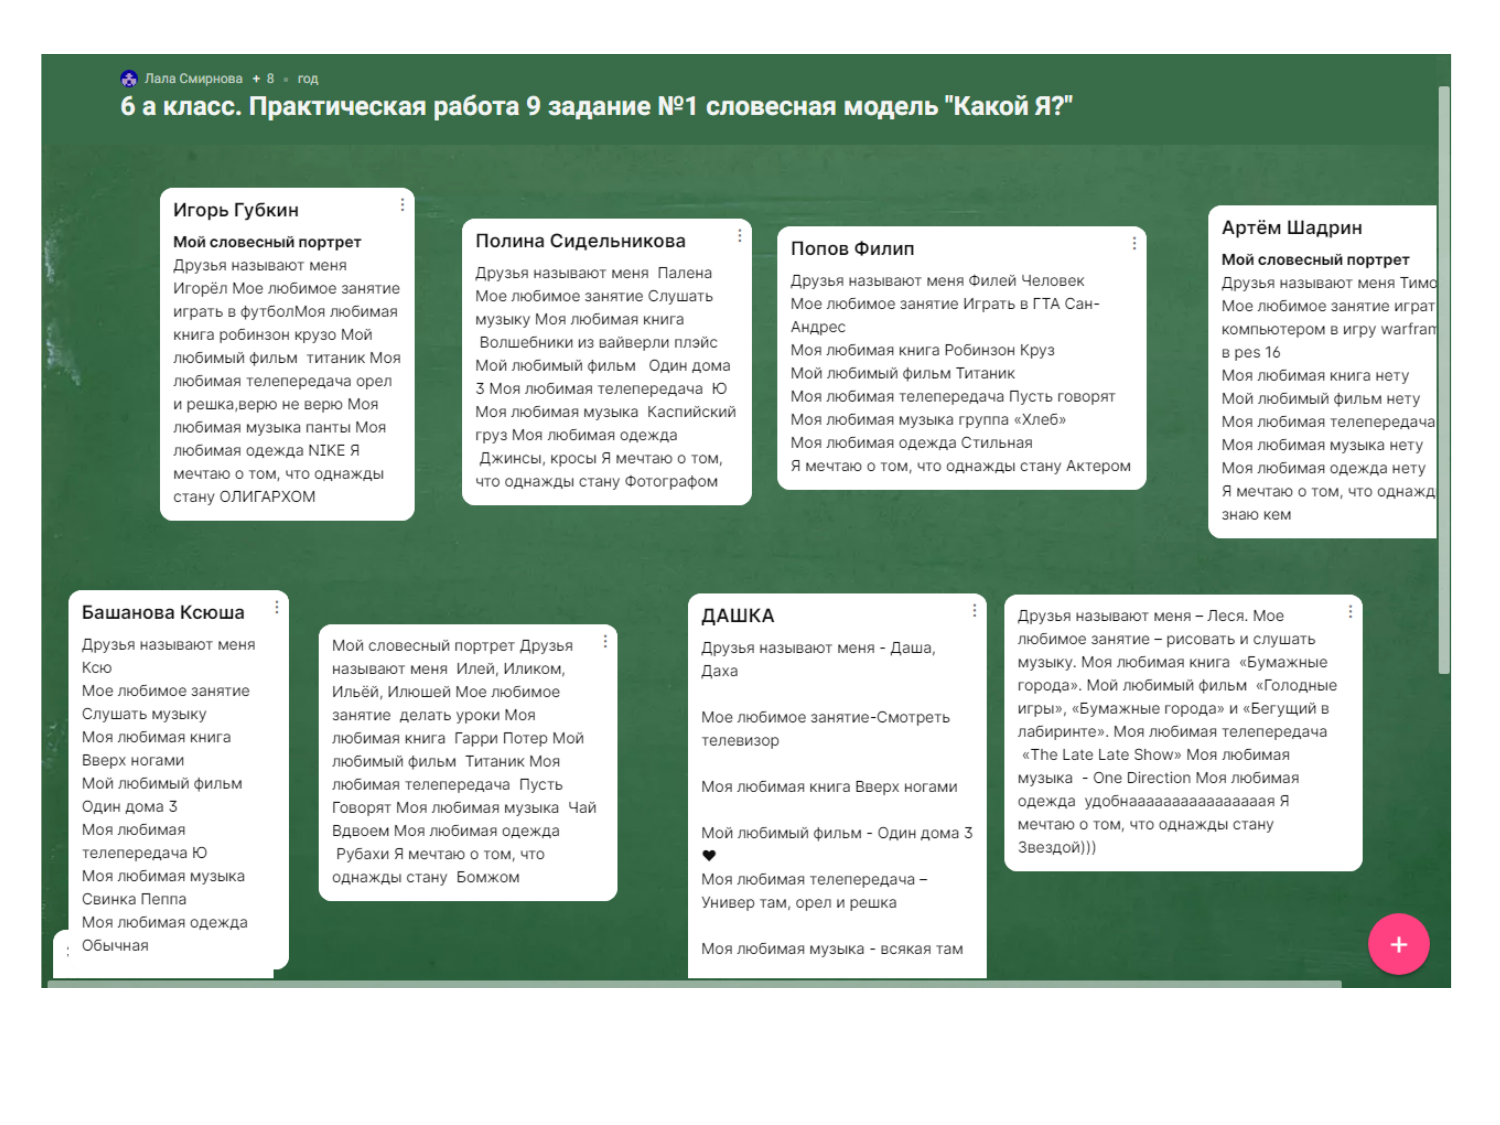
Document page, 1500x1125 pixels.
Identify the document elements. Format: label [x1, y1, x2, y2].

list [41, 54, 1452, 988]
